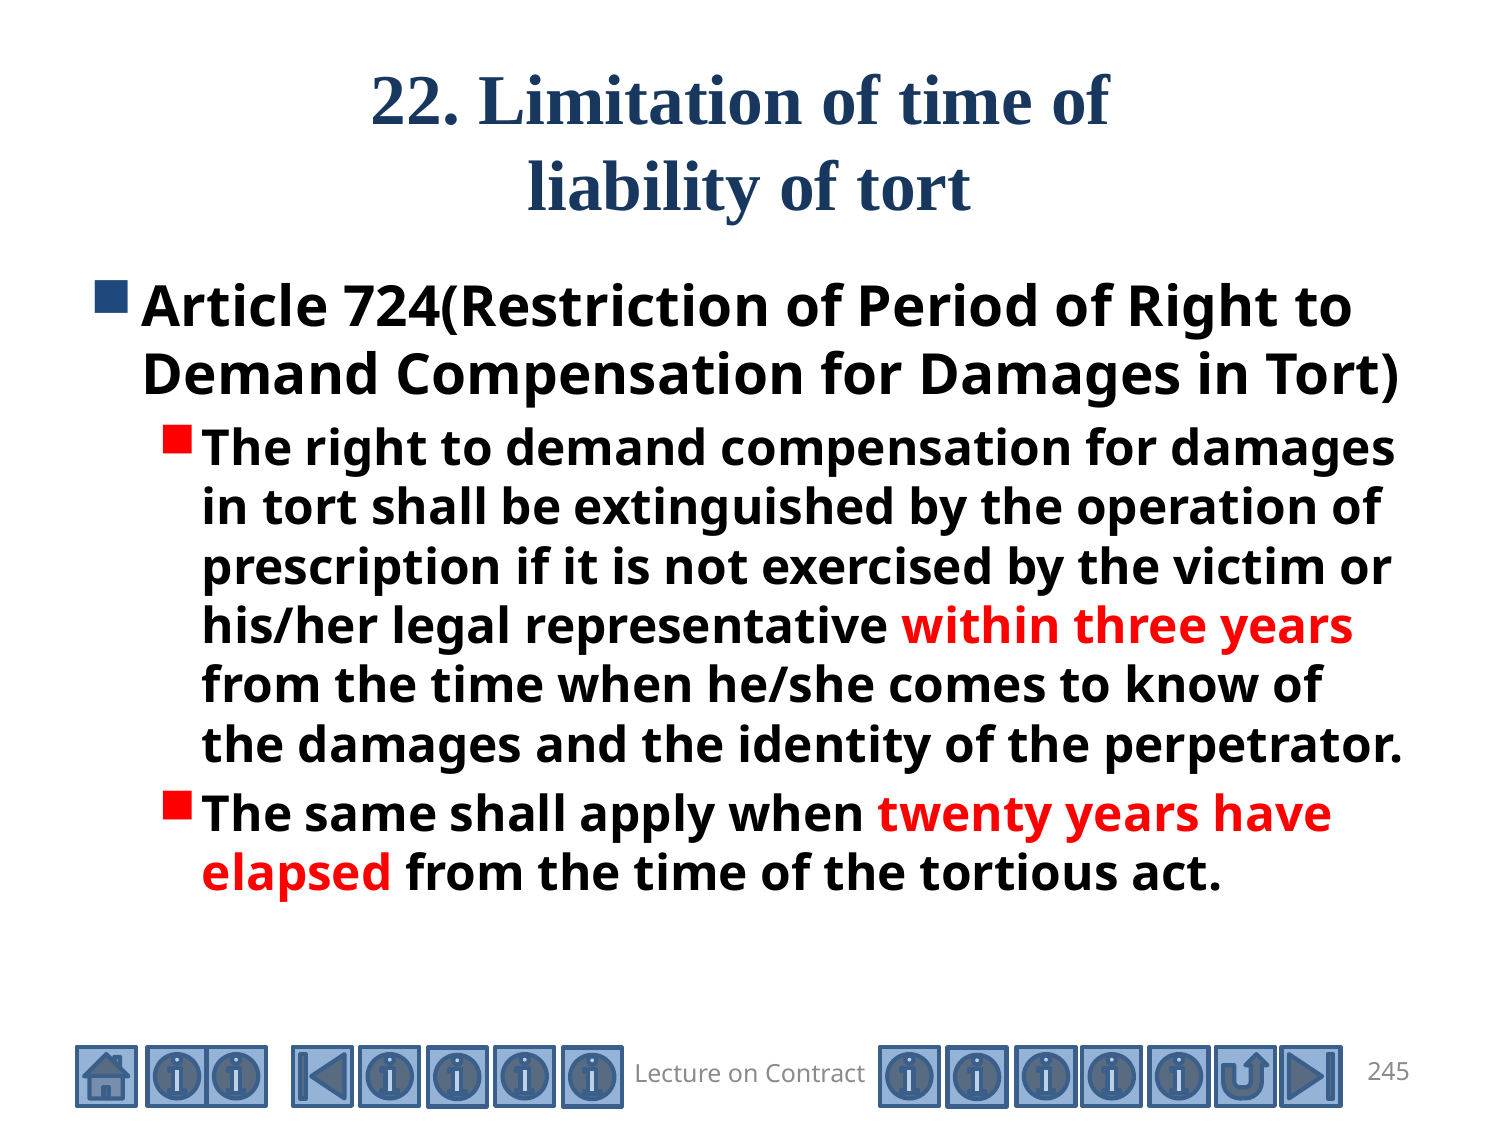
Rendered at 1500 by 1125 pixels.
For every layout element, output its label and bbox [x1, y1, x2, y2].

footer [512, 1042, 988, 1103]
list [75, 262, 1425, 1005]
slide_number [1074, 1042, 1425, 1103]
title [75, 45, 1425, 233]
